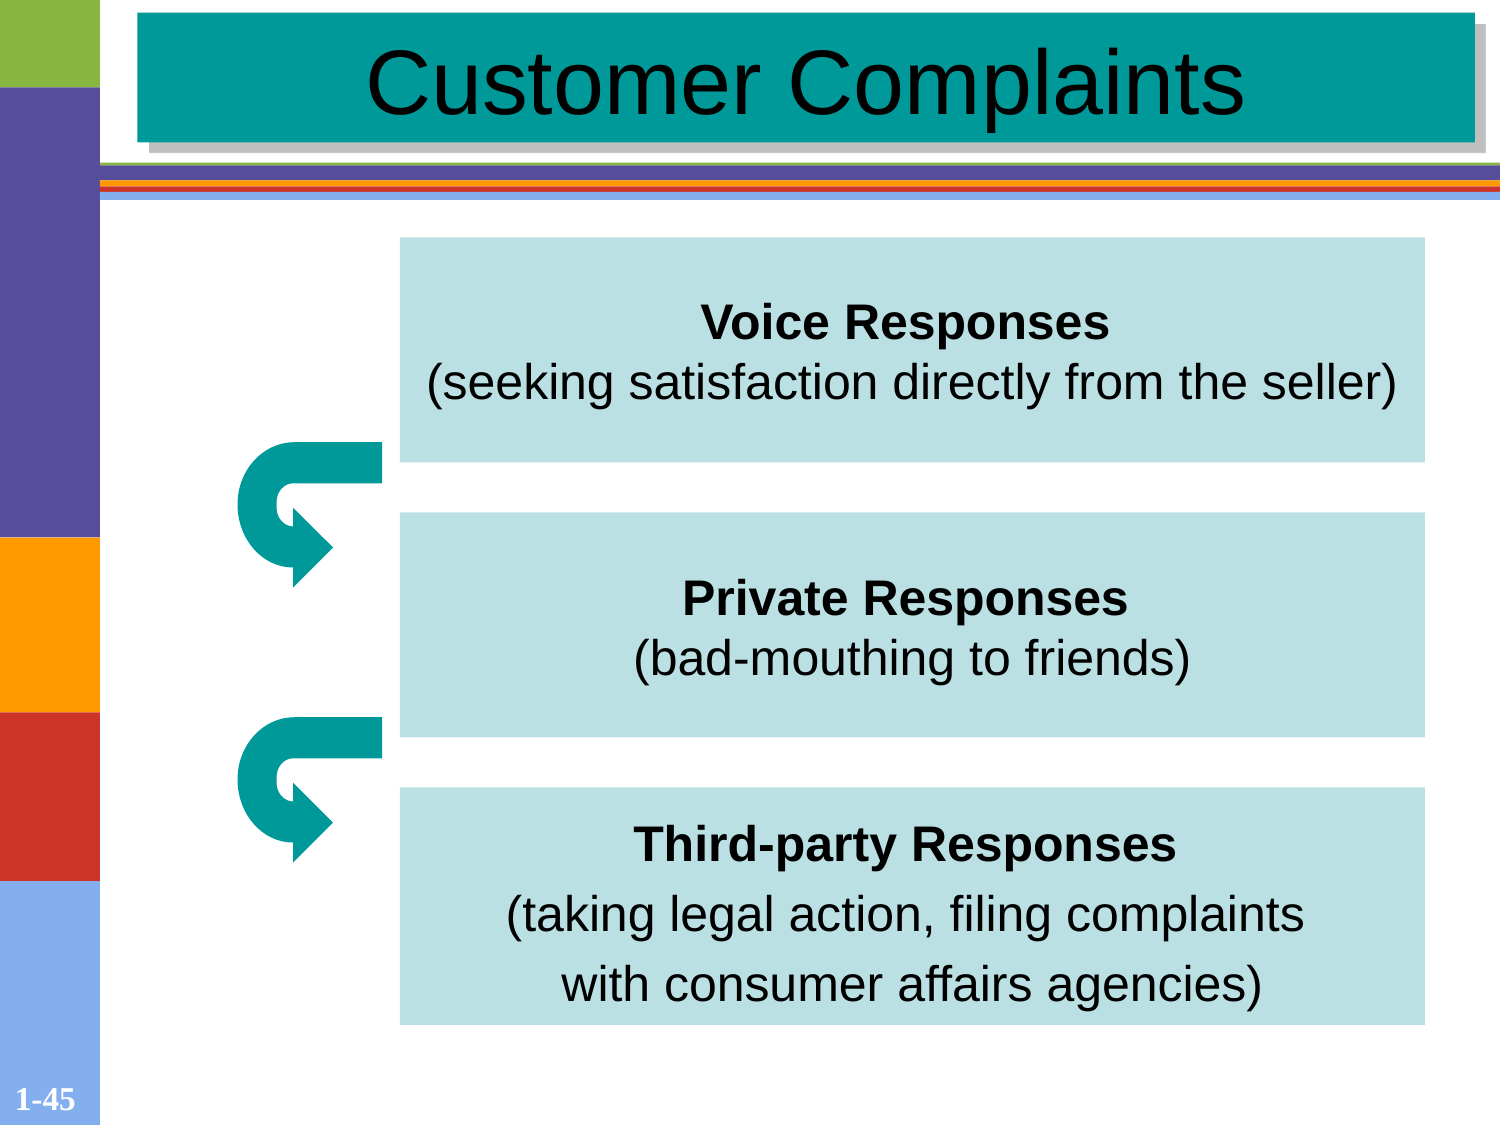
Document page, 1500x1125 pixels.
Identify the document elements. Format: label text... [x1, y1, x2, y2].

text_box Third-party Responses (taking legal action, filing complaints with consumer affairs agencies) [399, 787, 1425, 1025]
text_box Private Responses (bad-mouthing to friends) [399, 512, 1425, 738]
text_box [237, 717, 383, 863]
title Customer Complaints [137, 12, 1476, 143]
text_box Voice Responses (seeking satisfaction directly from the seller) [399, 237, 1425, 463]
text_box [237, 442, 383, 588]
